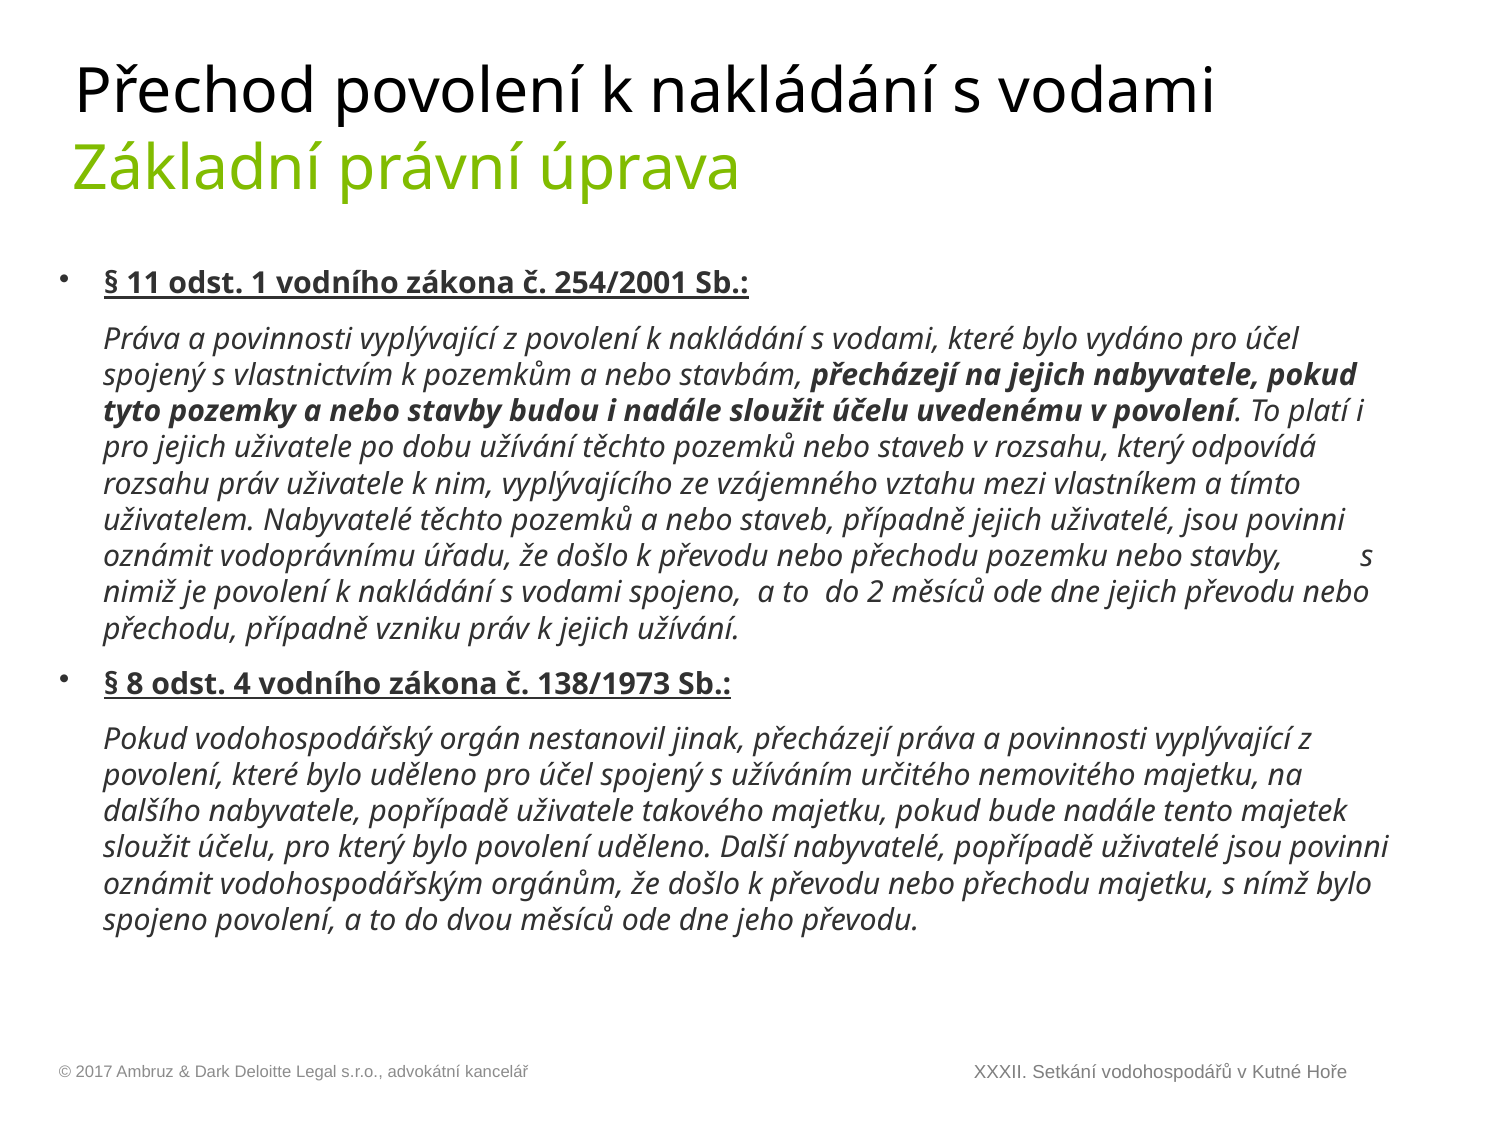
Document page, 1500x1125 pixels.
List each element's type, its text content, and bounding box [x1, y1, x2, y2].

title Přechod povolení k nakládání s vodami [74, 58, 1474, 133]
text_box XXXII. Setkání vodohospodářů v Kutné Hoře [959, 1011, 1363, 1125]
text_box Základní právní úprava [58, 128, 1374, 282]
list § 11 odst. 1 vodního zákona č. 254/2001 Sb.: Práva a povinnosti vyplývající z povolení k nakládání s vodami, které bylo vydáno pro účel spojený s vlastnictvím k pozemkům a nebo stavbám, přecházejí na jejich nabyvatele, pokud tyto pozemky a nebo stavby budou i nadále sloužit účelu uvedenému v povolení. To platí i pro jejich uživatele po dobu užívání těchto pozemků nebo staveb v rozsahu, který odpovídá rozsahu práv uživatele k nim, vyplývajícího ze vzájemného vztahu mezi vlastníkem a tímto uživatelem. Nabyvatelé těchto pozemků a nebo staveb, případně jejich uživatelé, jsou povinni oznámit vodoprávnímu úřadu, že došlo k převodu nebo přechodu pozemku nebo stavby, s nimiž je povolení k nakládání s vodami spojeno, a to do 2 měsíců ode dne jejich převodu nebo přechodu, případně vzniku práv k jejich užívání. § 8 odst. 4 vodního zákona č. 138/1973 Sb.: Pokud vodohospodářský orgán nestanovil jinak, přecházejí práva a povinnosti vyplývající z povolení, které bylo uděleno pro účel spojený s užíváním určitého nemovitého majetku, na dalšího nabyvatele, popřípadě uživatele takového majetku, pokud bude nadále tento majetek sloužit účelu, pro který bylo povolení uděleno. Další nabyvatelé, popřípadě uživatelé jsou povinni oznámit vodohospodářským orgánům, že došlo k převodu nebo přechodu majetku, s nímž bylo spojeno povolení, a to do dvou měsíců ode dne jeho převodu. [58, 286, 1404, 1006]
text_box [58, 131, 1459, 286]
